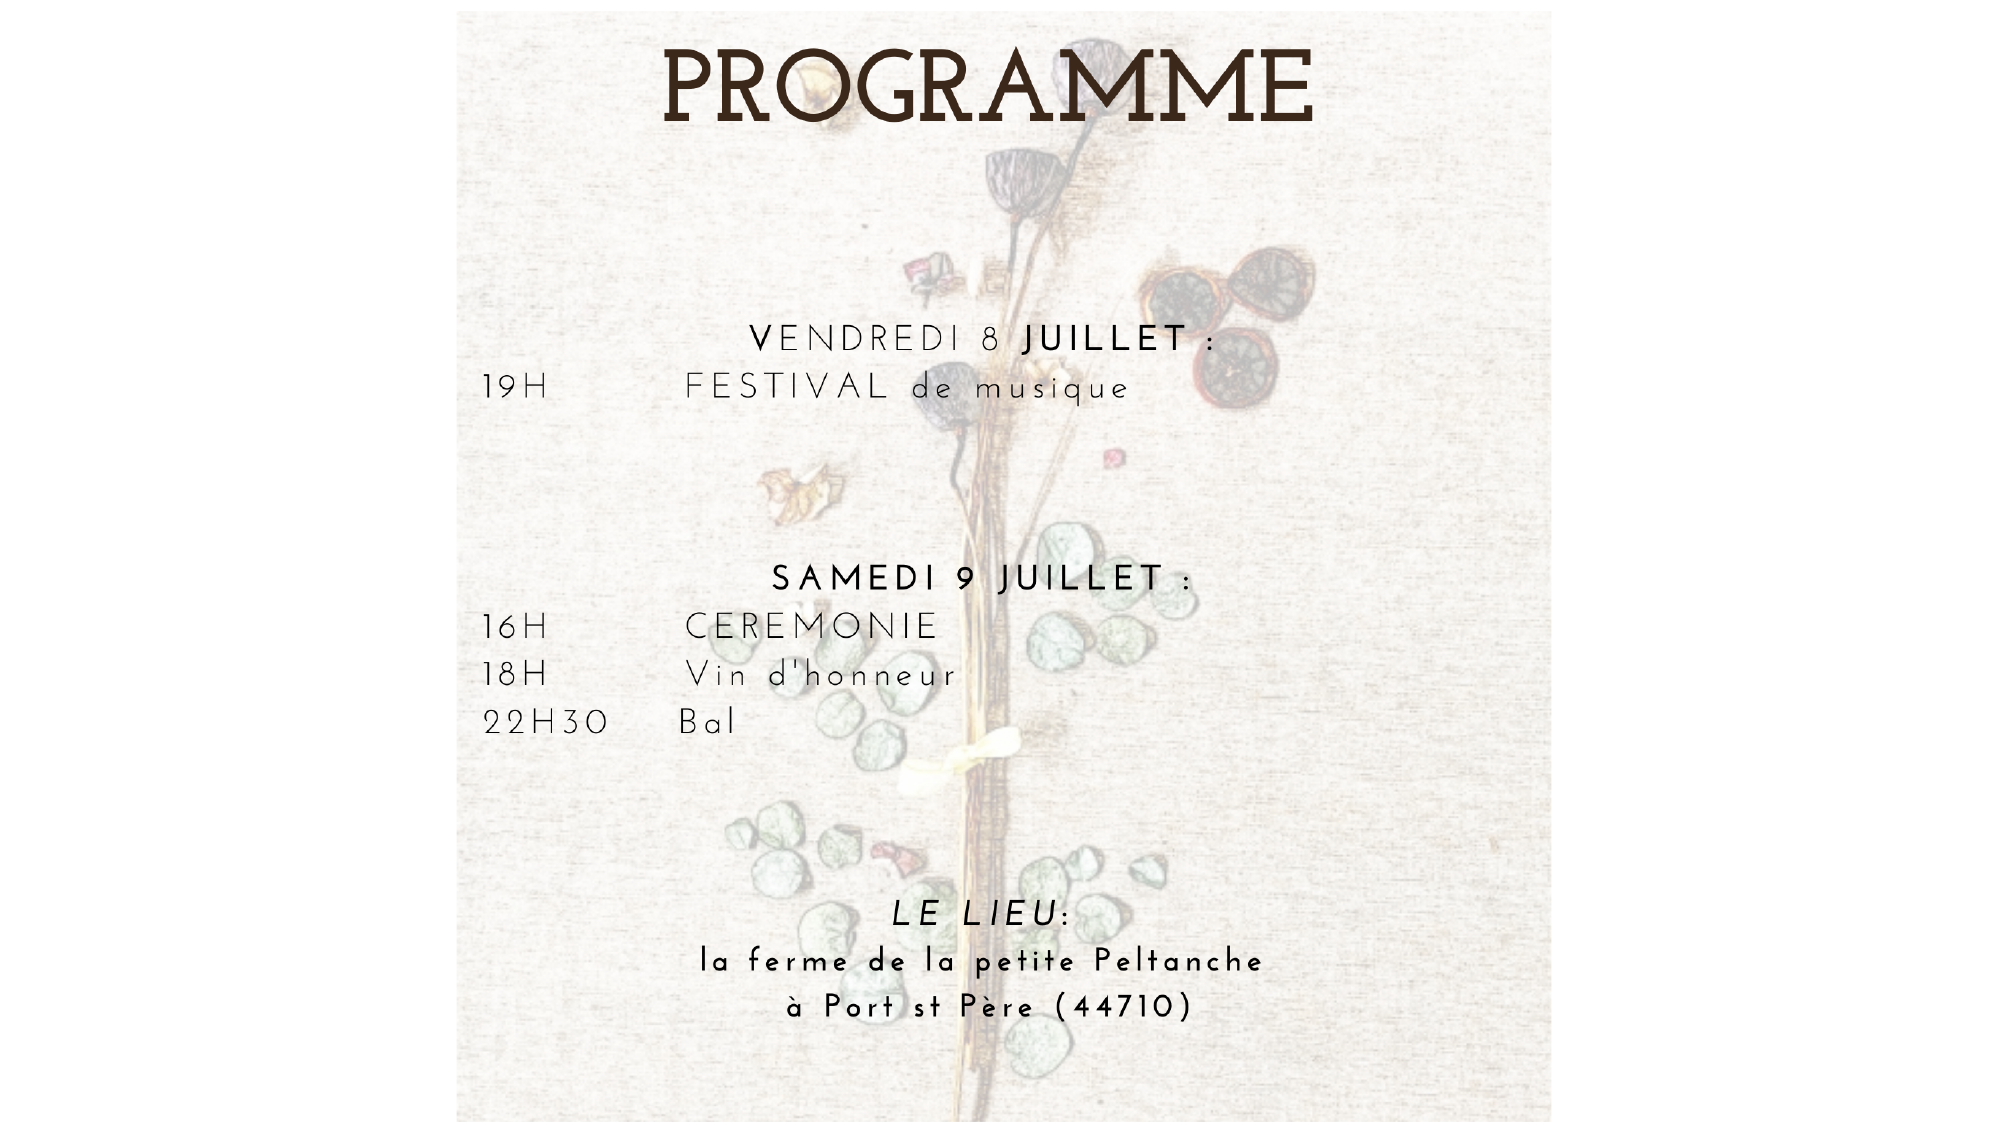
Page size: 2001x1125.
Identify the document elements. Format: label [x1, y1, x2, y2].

picture [400, 0, 1607, 1125]
